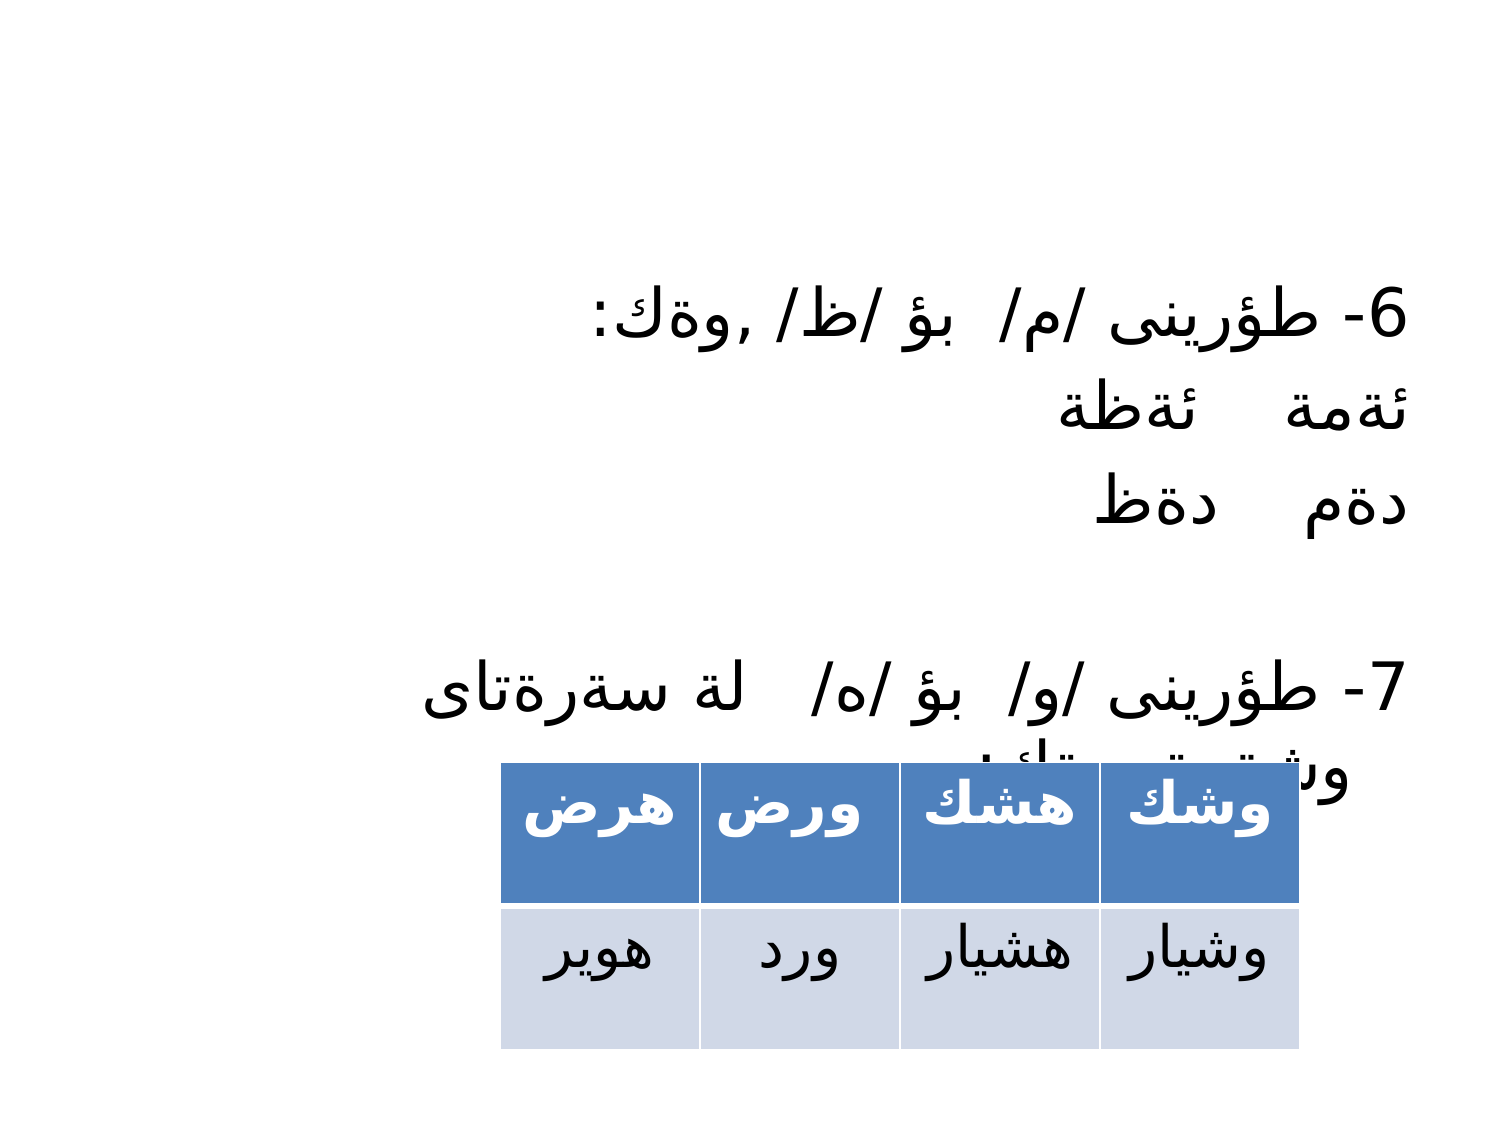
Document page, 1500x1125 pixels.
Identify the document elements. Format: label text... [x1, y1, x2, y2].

table_header ورض [701, 763, 899, 903]
list 6- طؤرينى /م/ بؤ /ظ/ ,وةك: ئةمة ئةظة دةم دةظ 7- طؤرينى /و/ بؤ /ه/ لة سةرةتاى وشةوة ,وةك: [75, 262, 1425, 1005]
table_header هشك [901, 763, 1099, 903]
table_cell ورد [701, 909, 899, 1049]
table_cell هوير [501, 909, 699, 1049]
table_header هرض [501, 763, 699, 903]
table_header وشك [1101, 763, 1299, 903]
table_cell وشيار [1101, 909, 1299, 1049]
table_cell هشيار [901, 909, 1099, 1049]
